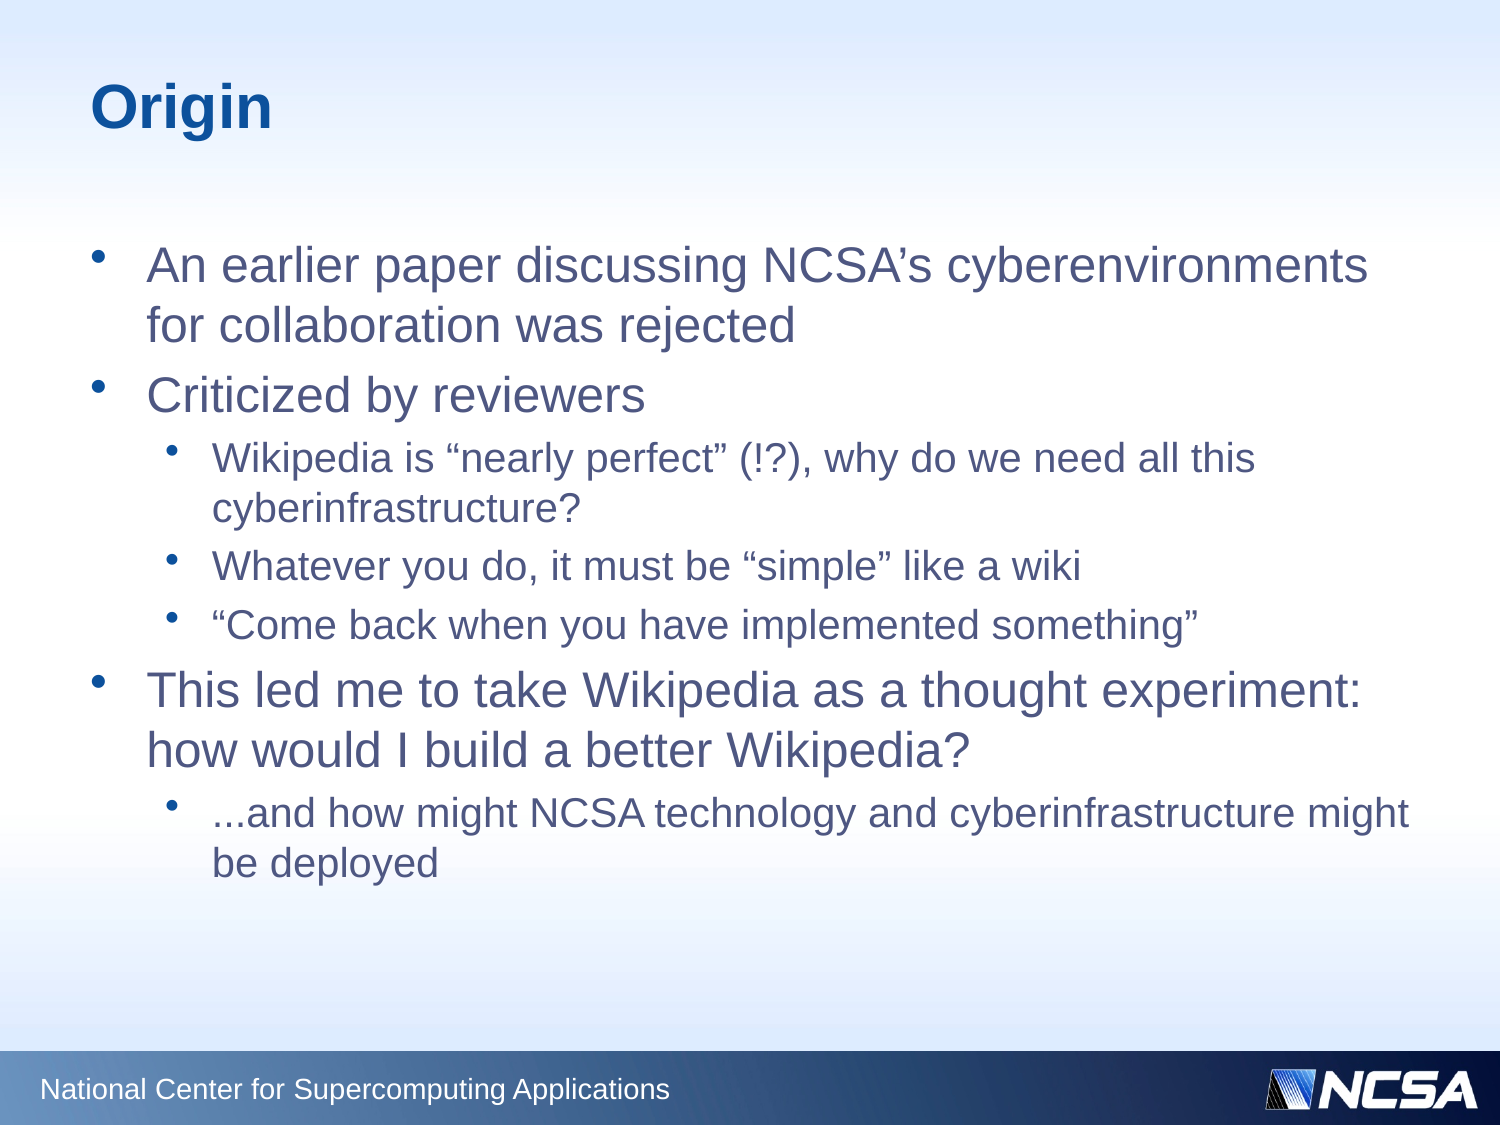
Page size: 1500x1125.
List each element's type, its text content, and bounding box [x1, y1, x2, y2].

footer National Center for Supercomputing Applications [24, 1062, 913, 1103]
title Origin [74, 44, 1426, 163]
list An earlier paper discussing NCSA’s cyberenvironments for collaboration was rejected Criticized by reviewers Wikipedia is “nearly perfect” (!?), why do we need all this cyberinfrastructure? Whatever you do, it must be “simple” like a wiki “Come back when you have implemented something” This led me to take Wikipedia as a thought experiment: how would I build a better Wikipedia? ...and how might NCSA technology and cyberinfrastructure might be deployed [74, 224, 1426, 1001]
picture [0, 0, 1500, 272]
picture [0, 787, 1500, 1125]
